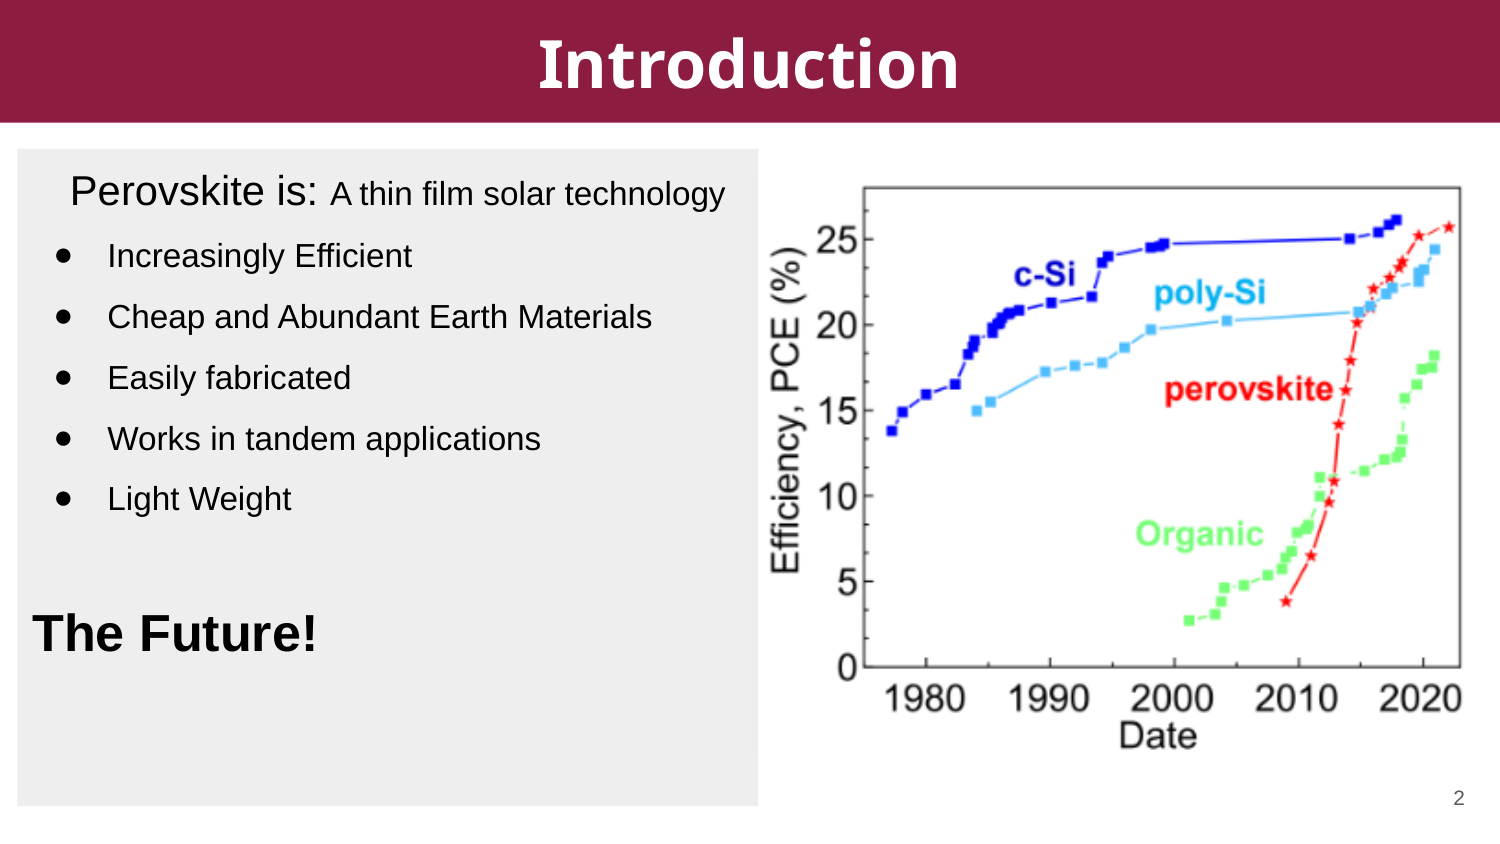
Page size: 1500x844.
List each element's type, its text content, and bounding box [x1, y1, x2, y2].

title Introduction [51, 6, 1449, 101]
picture [758, 177, 1481, 756]
text_box [0, 0, 1500, 123]
slide_number 2 [1389, 764, 1480, 830]
list Perovskite is: A thin film solar technology Increasingly Efficient Cheap and Abundant Earth Materials Easily fabricated Works in tandem applications Light Weight The Future! [17, 148, 759, 807]
